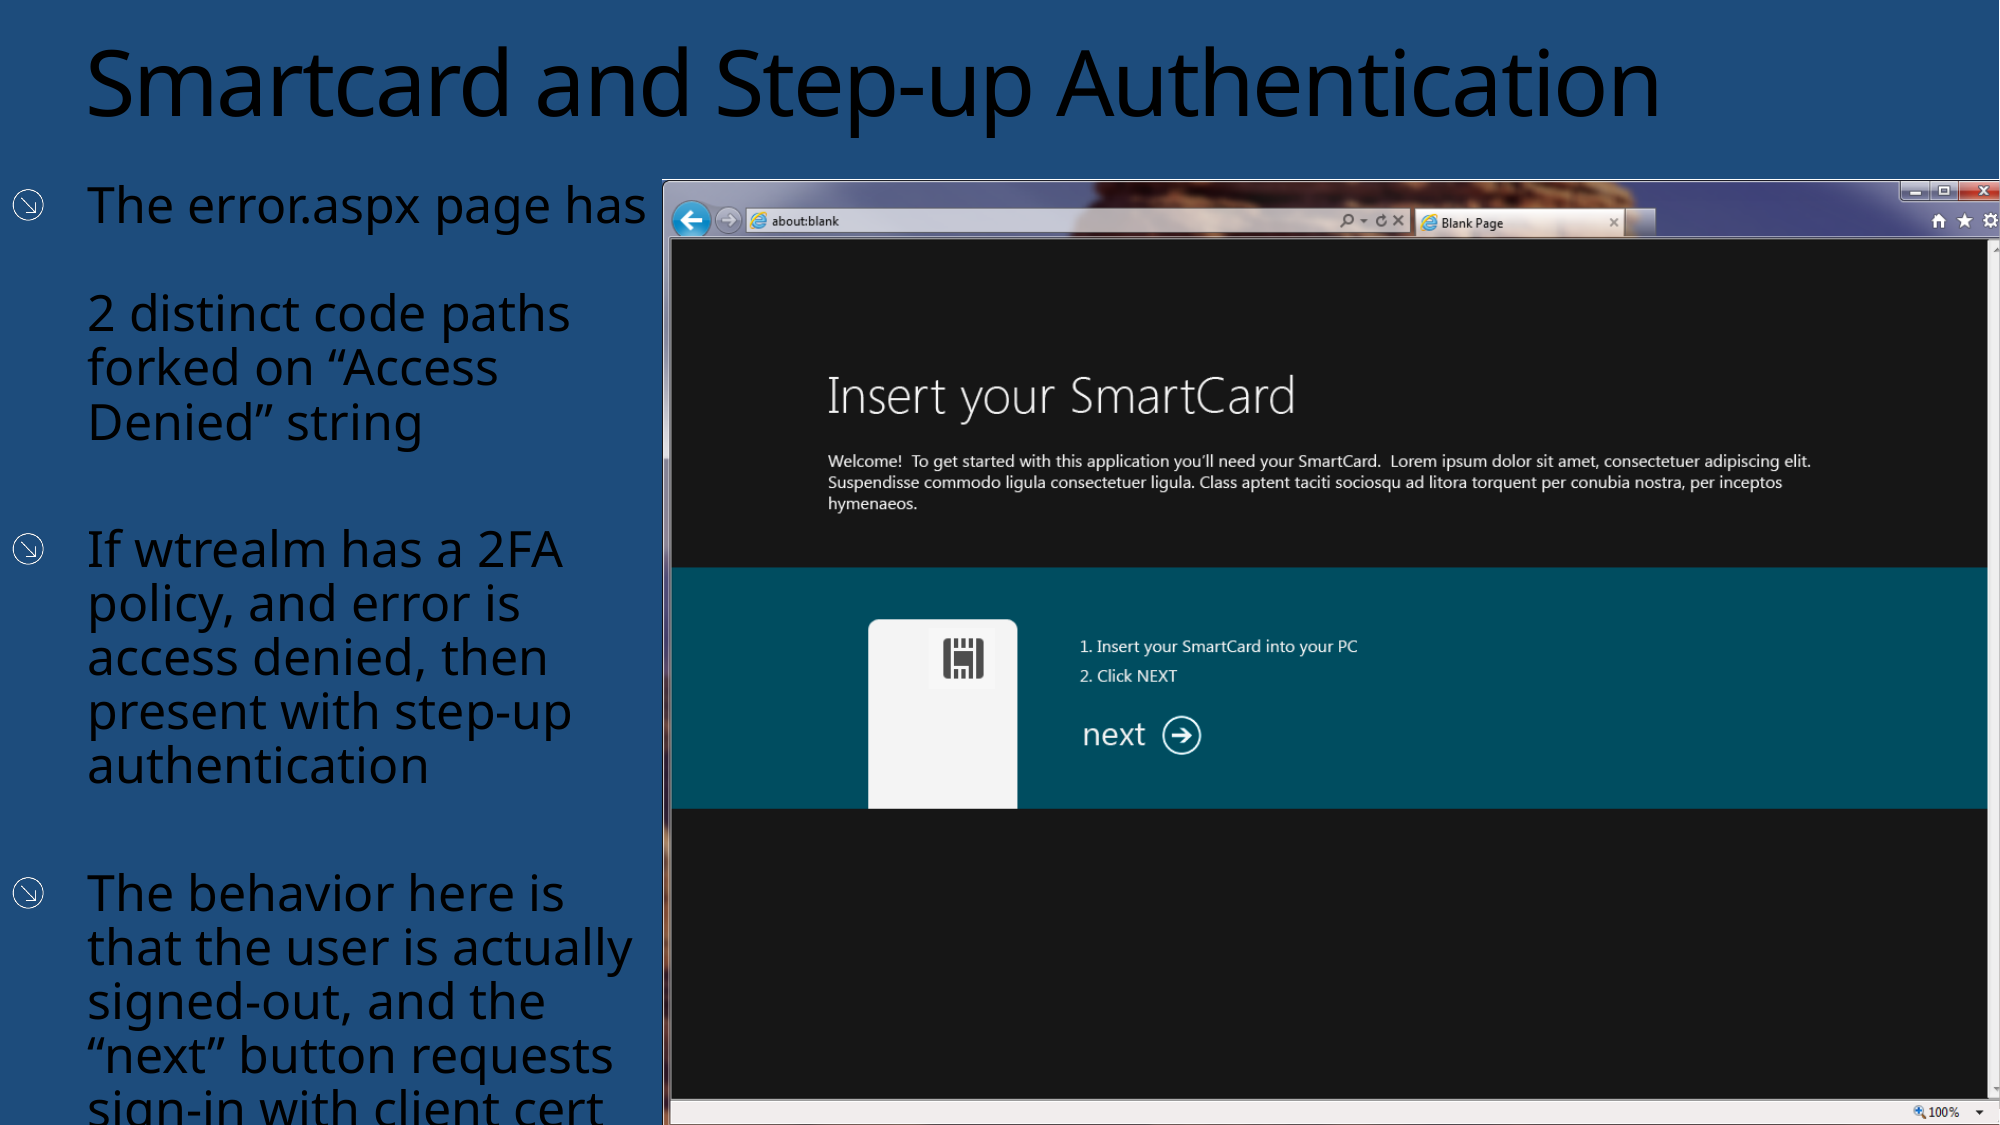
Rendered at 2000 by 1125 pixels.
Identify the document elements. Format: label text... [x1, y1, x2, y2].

picture [12, 188, 44, 221]
list The error.aspx page has 2 distinct code paths forked on “Access Denied” string If wtrealm has a 2FA policy, and error is access denied, then present with step-up authentication The behavior here is that the user is actually signed-out, and the “next” button requests sign-in with client cert wauth parameter [12, 180, 652, 1102]
picture [12, 876, 44, 909]
picture [661, 179, 2000, 1125]
picture [12, 532, 44, 565]
title Smartcard and Step-up Authentication [85, 37, 1914, 138]
